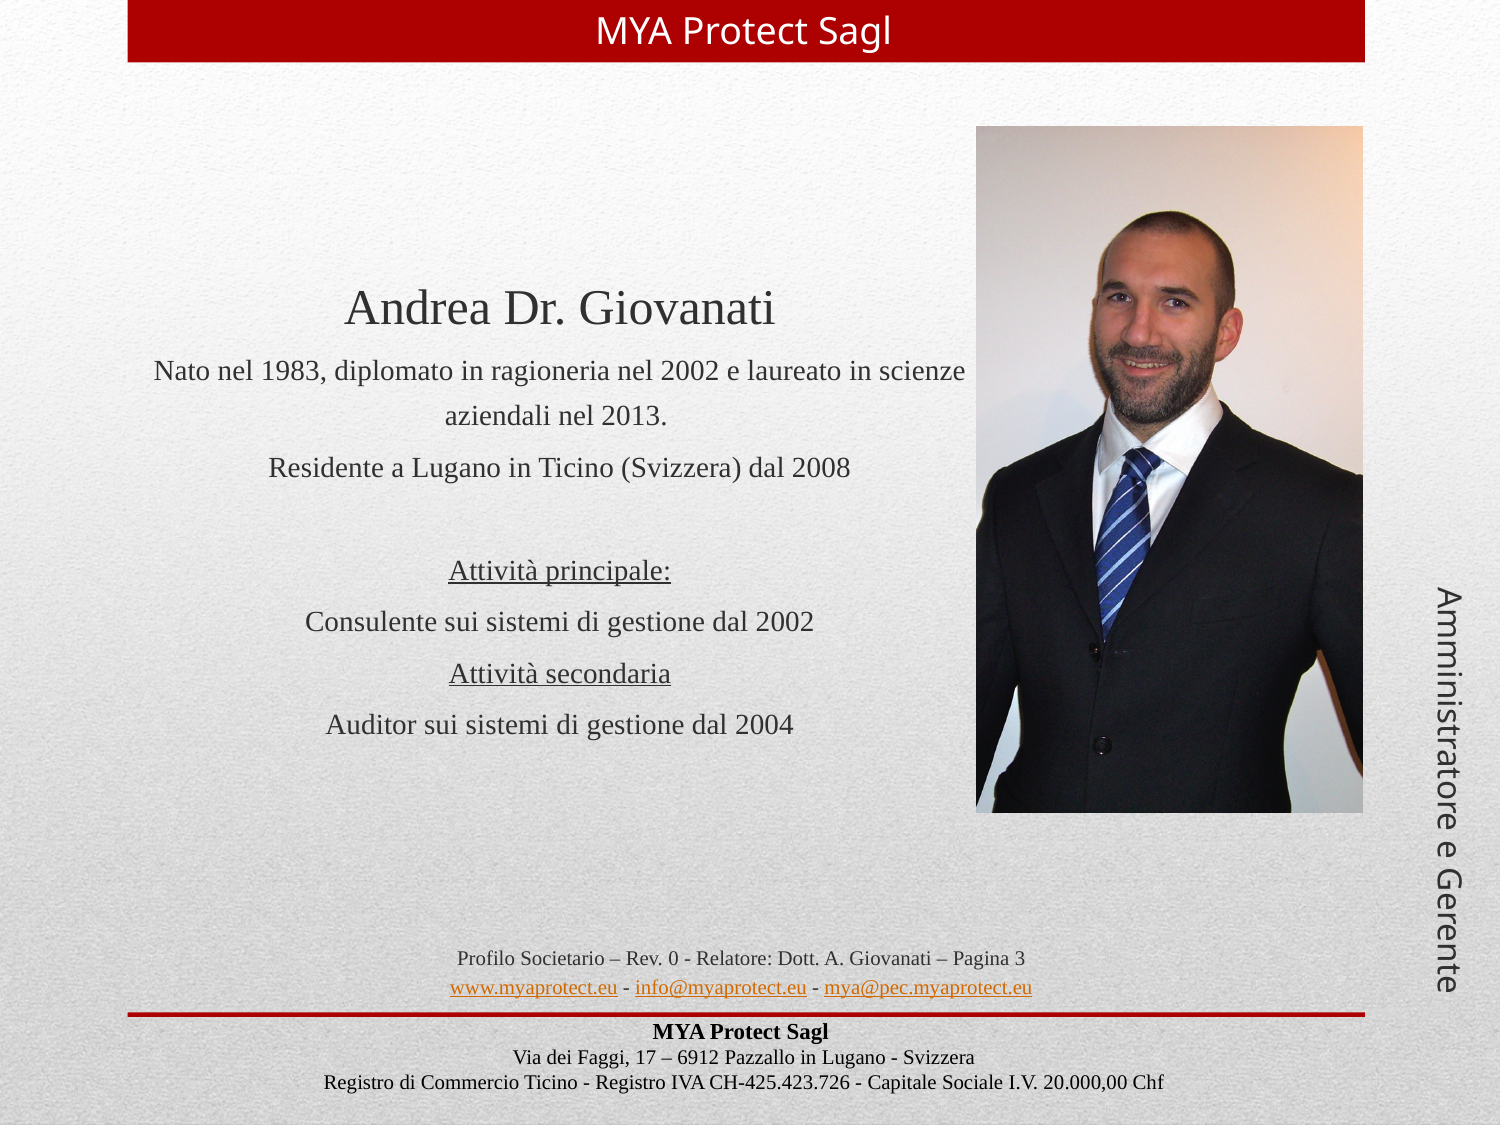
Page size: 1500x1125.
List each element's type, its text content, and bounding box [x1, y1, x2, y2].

text_box MYA Protect Sagl Via dei Faggi, 17 – 6912 Pazzallo in Lugano - Svizzera Registro di Commercio Ticino - Registro IVA CH-425.423.726 - Capitale Sociale I.V. 20.000,00 Chf [125, 1008, 1363, 1101]
text_box MYA Protect Sagl [125, 0, 1363, 60]
text_box Amministratore e Gerente [1420, 249, 1483, 1009]
list Andrea Dr. Giovanati Nato nel 1983, diplomato in ragioneria nel 2002 e laureato in scienze aziendali nel 2013. Residente a Lugano in Ticino (Svizzera) dal 2008 Attività principale: Consulente sui sistemi di gestione dal 2002 Attività secondaria Auditor sui sistemi di gestione dal 2004 [125, 126, 996, 871]
text_box Profilo Societario – Rev. 0 - Relatore: Dott. A. Giovanati – Pagina 3 www.myaprotect.eu - info@myaprotect.eu - mya@pec.myaprotect.eu [125, 935, 1363, 1008]
picture [975, 126, 1364, 814]
